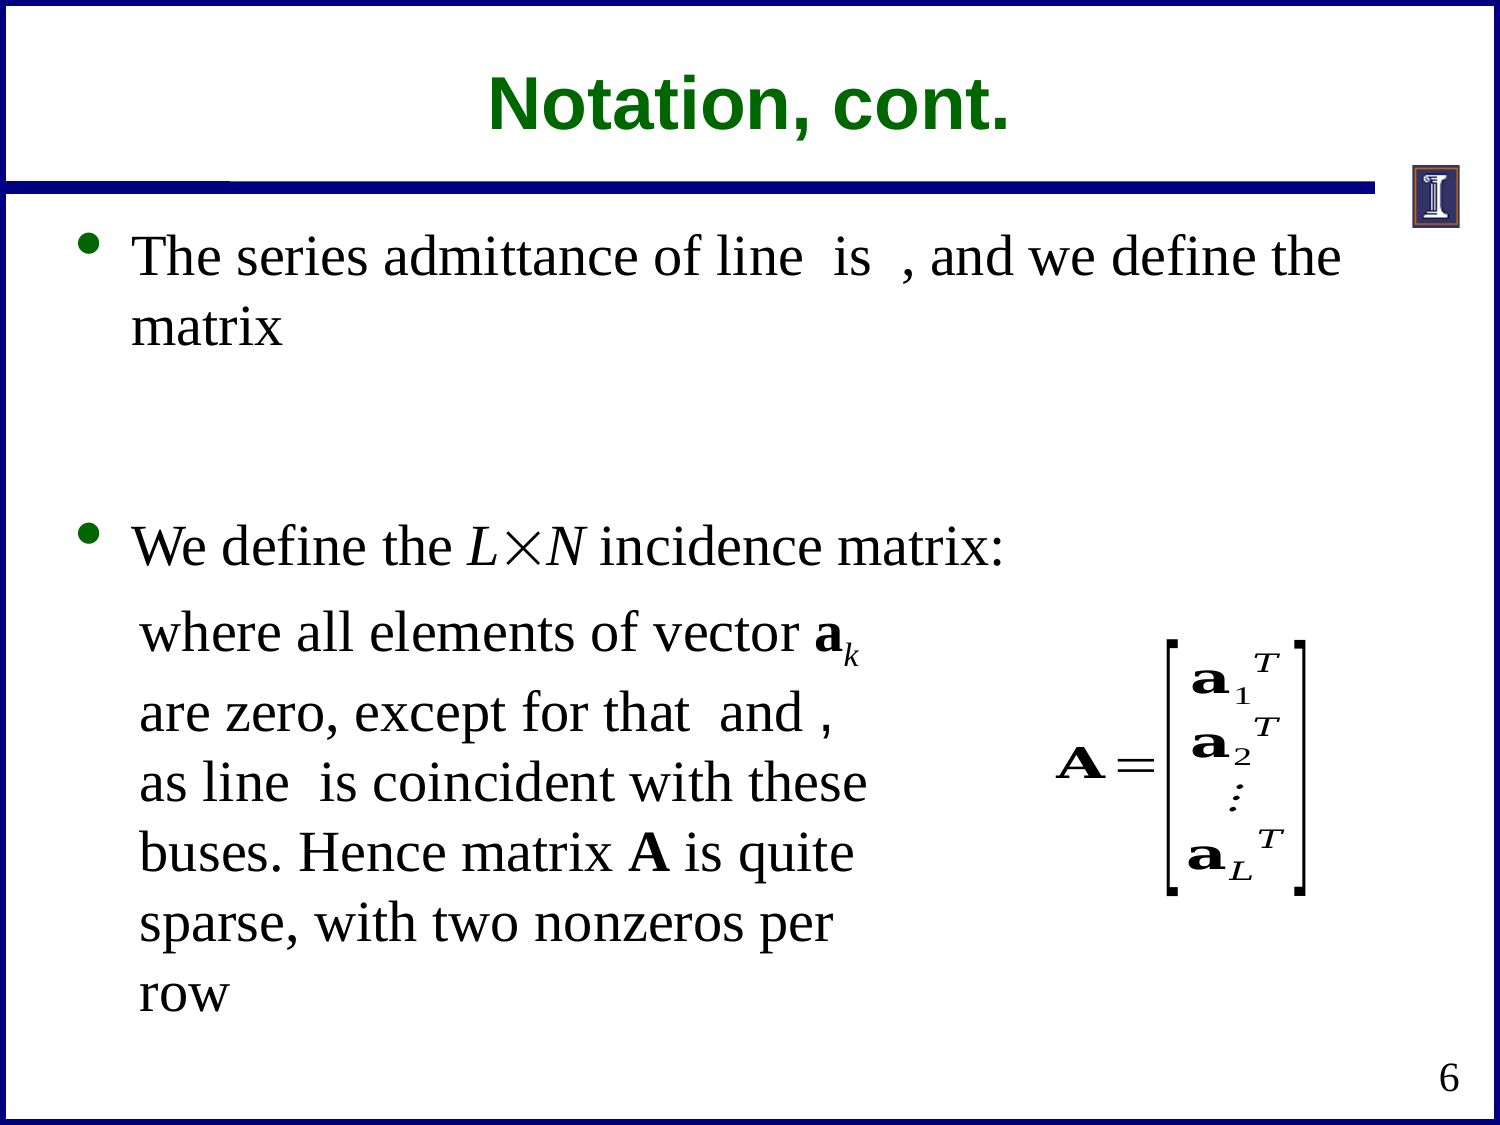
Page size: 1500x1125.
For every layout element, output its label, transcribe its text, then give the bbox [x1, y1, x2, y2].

title Notation, cont. [112, 37, 1388, 163]
slide_number 6 [1162, 1037, 1476, 1113]
picture [1412, 165, 1460, 228]
